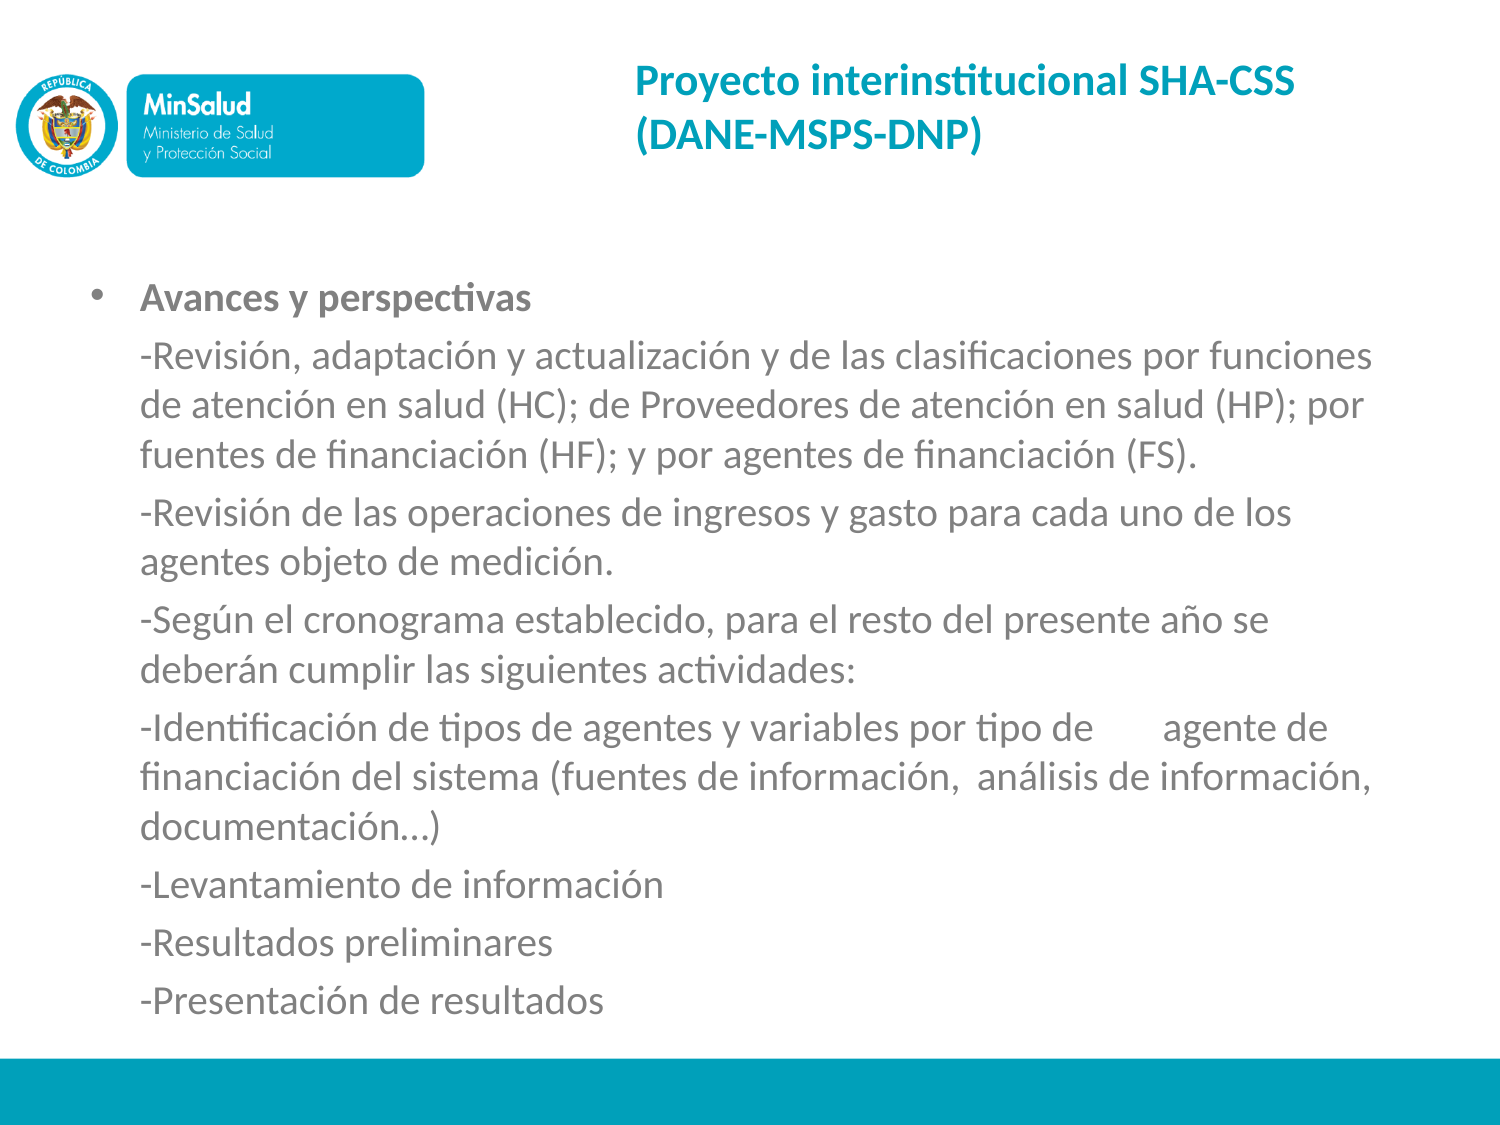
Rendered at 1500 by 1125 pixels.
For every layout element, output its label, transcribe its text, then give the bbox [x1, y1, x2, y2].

list Avances y perspectivas -Revisión, adaptación y actualización y de las clasificaciones por funciones de atención en salud (HC); de Proveedores de atención en salud (HP); por fuentes de financiación (HF); y por agentes de financiación (FS). -Revisión de las operaciones de ingresos y gasto para cada uno de los agentes objeto de medición. -Según el cronograma establecido, para el resto del presente año se deberán cumplir las siguientes actividades: -Identificación de tipos de agentes y variables por tipo de agente de financiación del sistema (fuentes de información, análisis de información, documentación…) -Levantamiento de información -Resultados preliminares -Presentación de resultados [75, 262, 1425, 1047]
picture [11, 54, 431, 194]
title Proyecto interinstitucional SHA-CSS (DANE-MSPS-DNP) [620, 42, 1425, 233]
